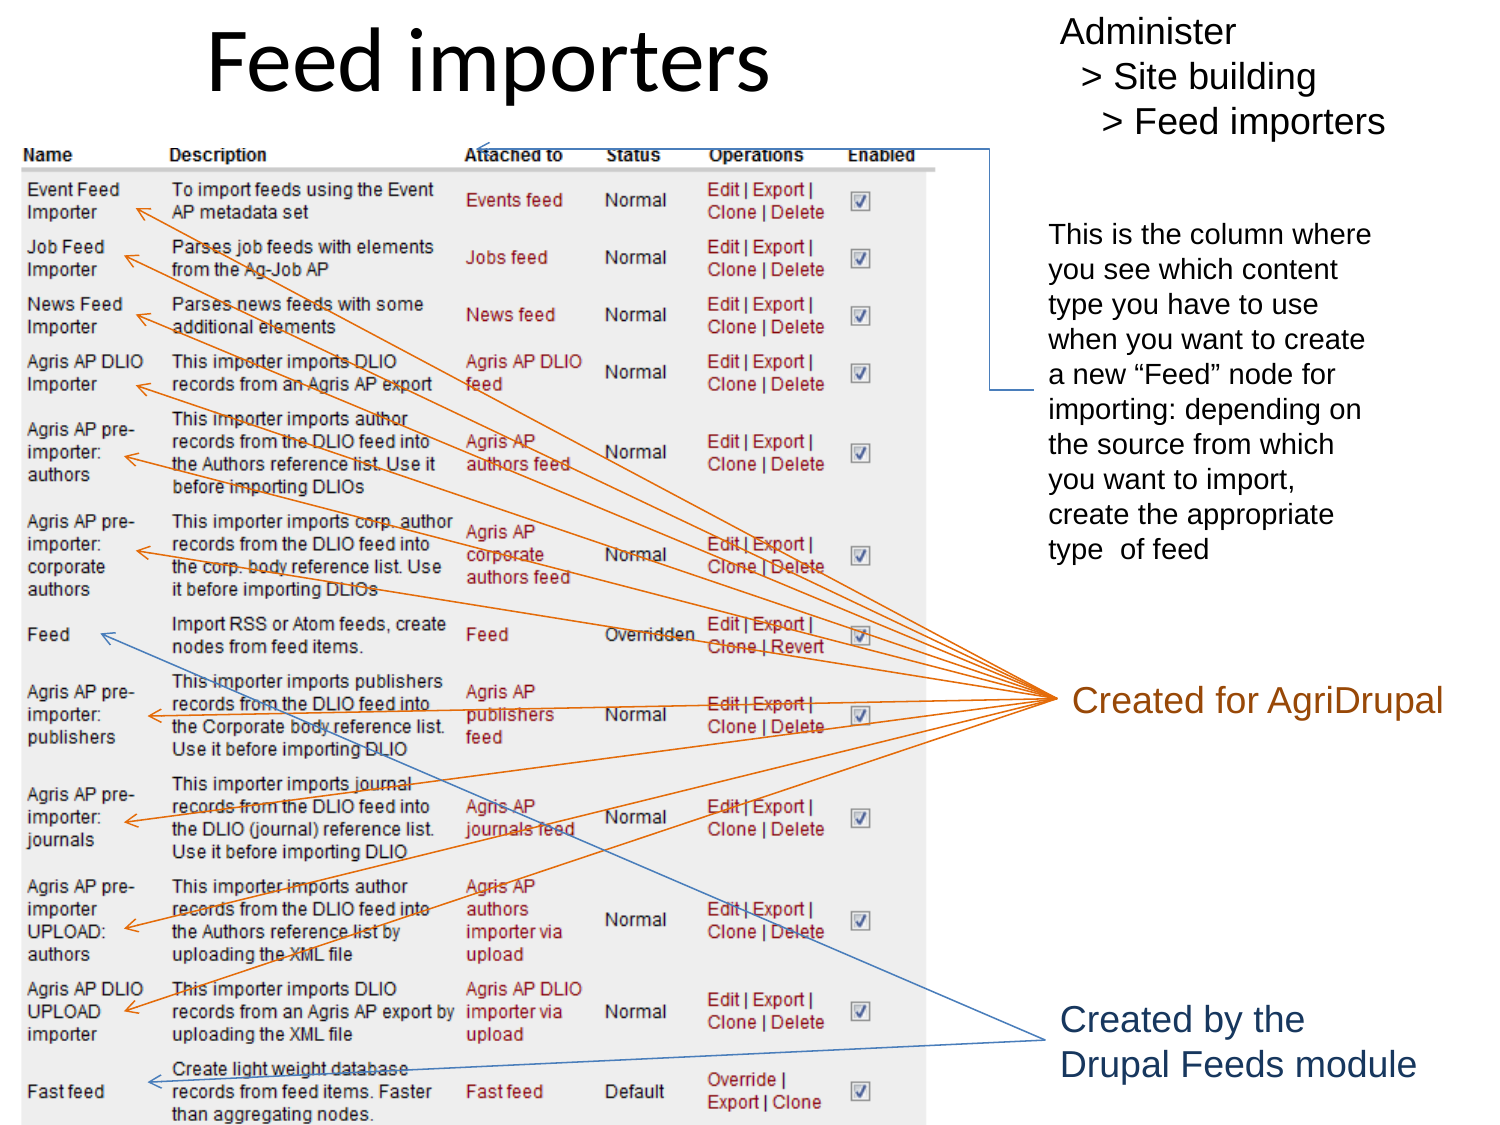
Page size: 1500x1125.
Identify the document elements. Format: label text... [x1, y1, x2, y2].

text_box Created for AgriDrupal [1065, 668, 1471, 729]
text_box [135, 207, 1058, 254]
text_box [135, 385, 1058, 455]
text_box Created by the Drupal Feeds module [1045, 987, 1436, 1093]
picture [5, 148, 946, 1125]
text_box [147, 1040, 1046, 1083]
text_box This is the column where you see which content type you have to use when you want to create a new “Feed” node for importing: depending on the source from which you want to import, create the appropriate type of feed [1059, 208, 1400, 573]
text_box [123, 455, 1058, 631]
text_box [135, 314, 1058, 384]
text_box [123, 255, 1058, 455]
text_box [135, 550, 1058, 696]
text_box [100, 633, 1046, 1041]
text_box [1049, 698, 1058, 1012]
title Feed importers [74, 0, 904, 114]
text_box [475, 148, 1034, 206]
text_box Administer > Site building > Feed importers [1045, 0, 1483, 150]
